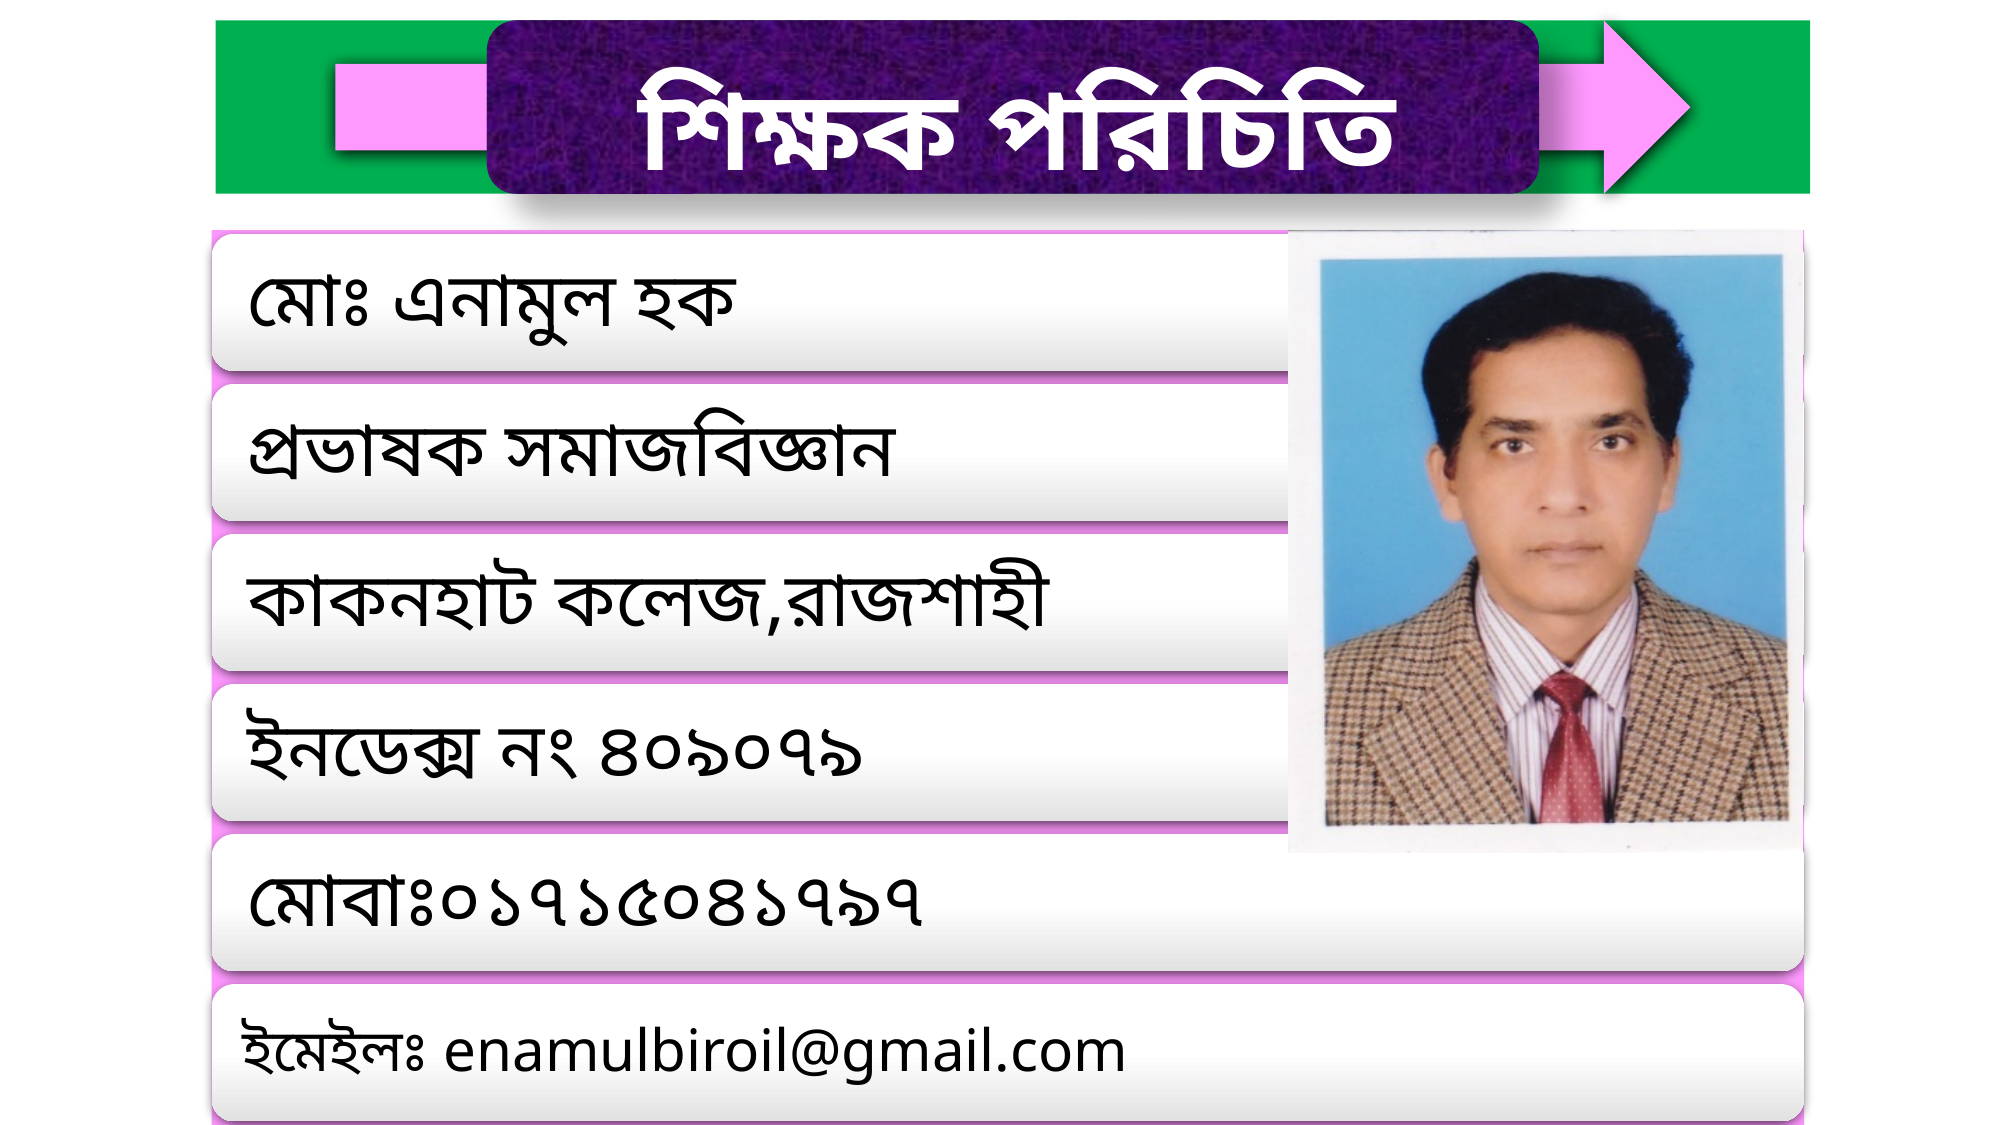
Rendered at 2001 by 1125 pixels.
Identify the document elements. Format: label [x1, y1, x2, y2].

picture [1288, 230, 1803, 853]
text_box [215, 20, 1811, 194]
text_box [211, 230, 1805, 1125]
